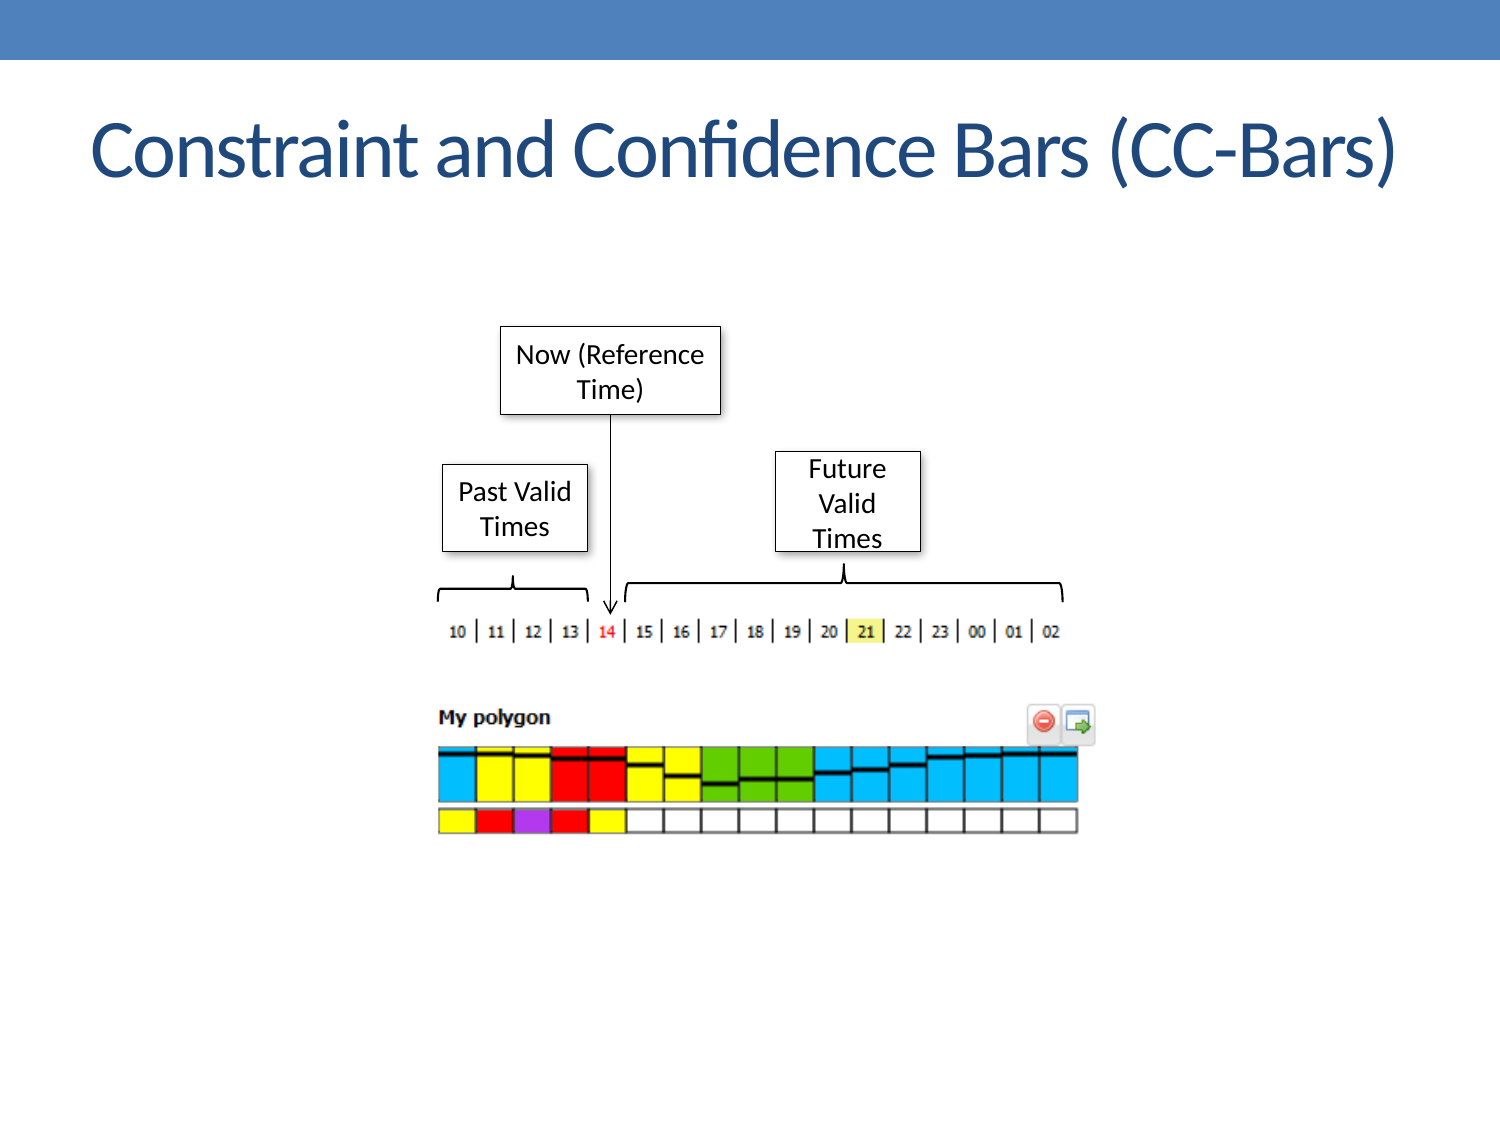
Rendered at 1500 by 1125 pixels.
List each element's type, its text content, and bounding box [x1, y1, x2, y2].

text_box [437, 588, 496, 602]
text_box Future Valid Times [773, 449, 922, 554]
picture [429, 614, 1076, 658]
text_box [499, 326, 721, 616]
text_box Past Valid Times [440, 462, 496, 554]
title Constraint and Confidence Bars (CC-Bars) [75, 62, 1425, 225]
text_box [728, 563, 1064, 603]
picture [390, 701, 1099, 851]
